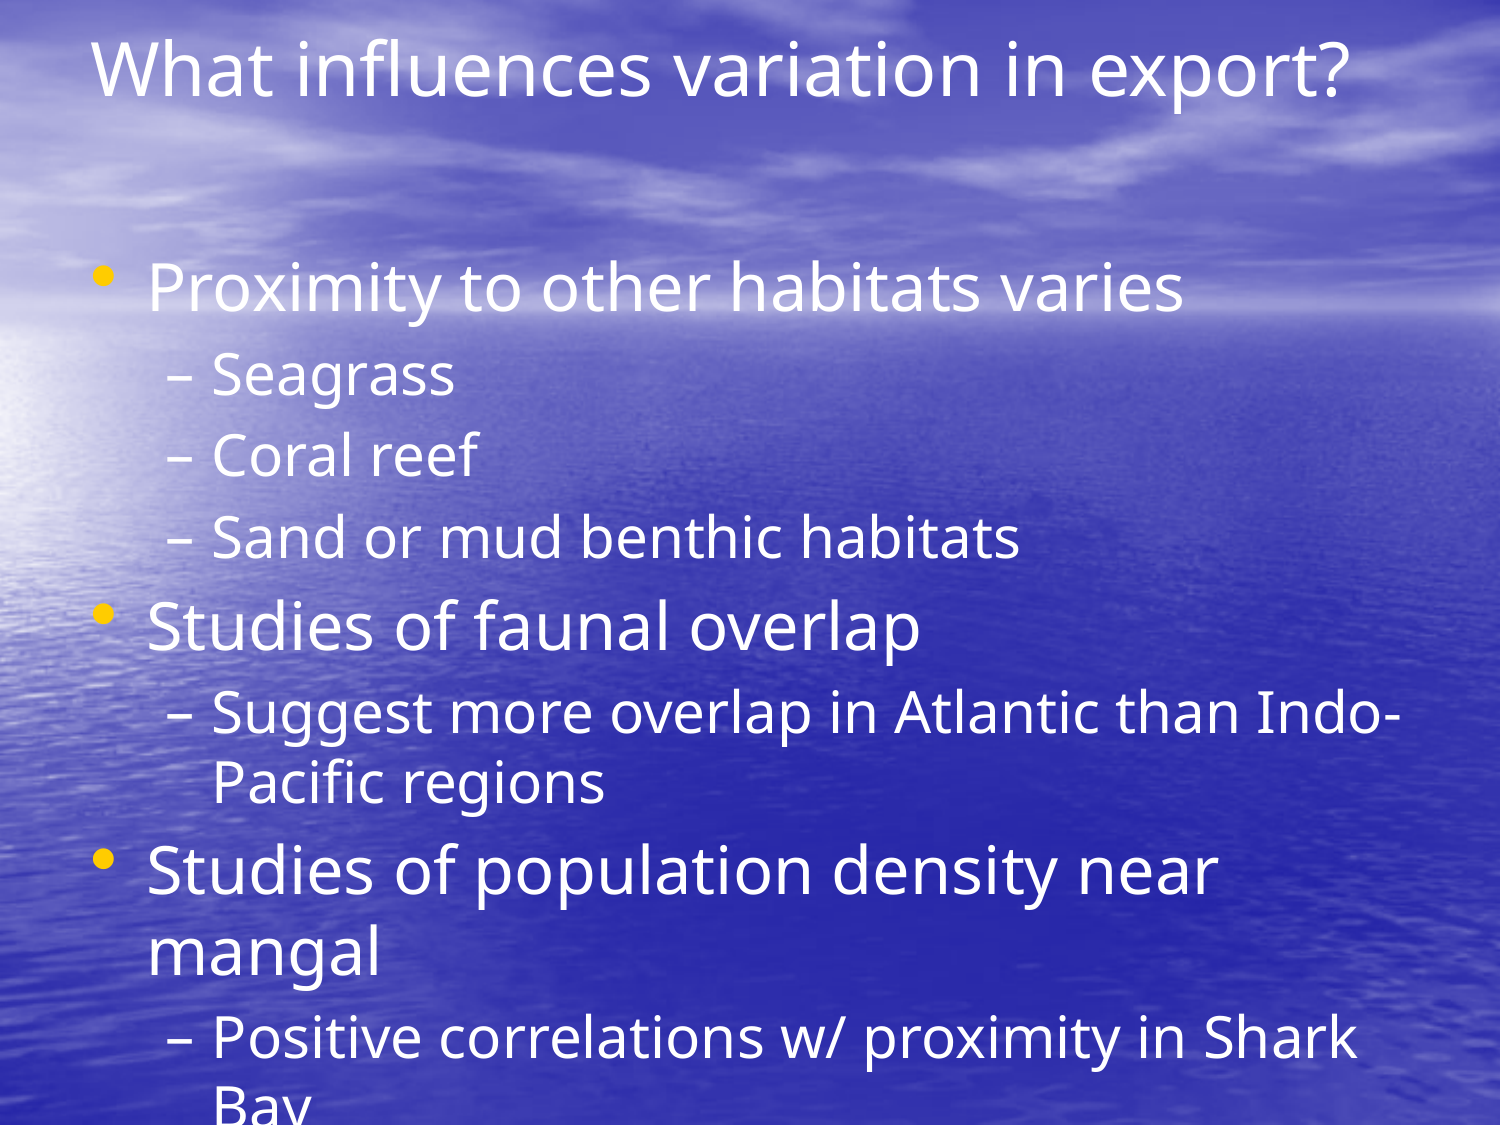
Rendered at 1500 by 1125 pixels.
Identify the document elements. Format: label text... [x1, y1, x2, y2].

list Proximity to other habitats varies Seagrass Coral reef Sand or mud benthic habitats Studies of faunal overlap Suggest more overlap in Atlantic than Indo-Pacific regions Studies of population density near mangal Positive correlations w/ proximity in Shark Bay [74, 237, 1426, 1051]
title What influences variation in export? [74, 47, 1426, 176]
